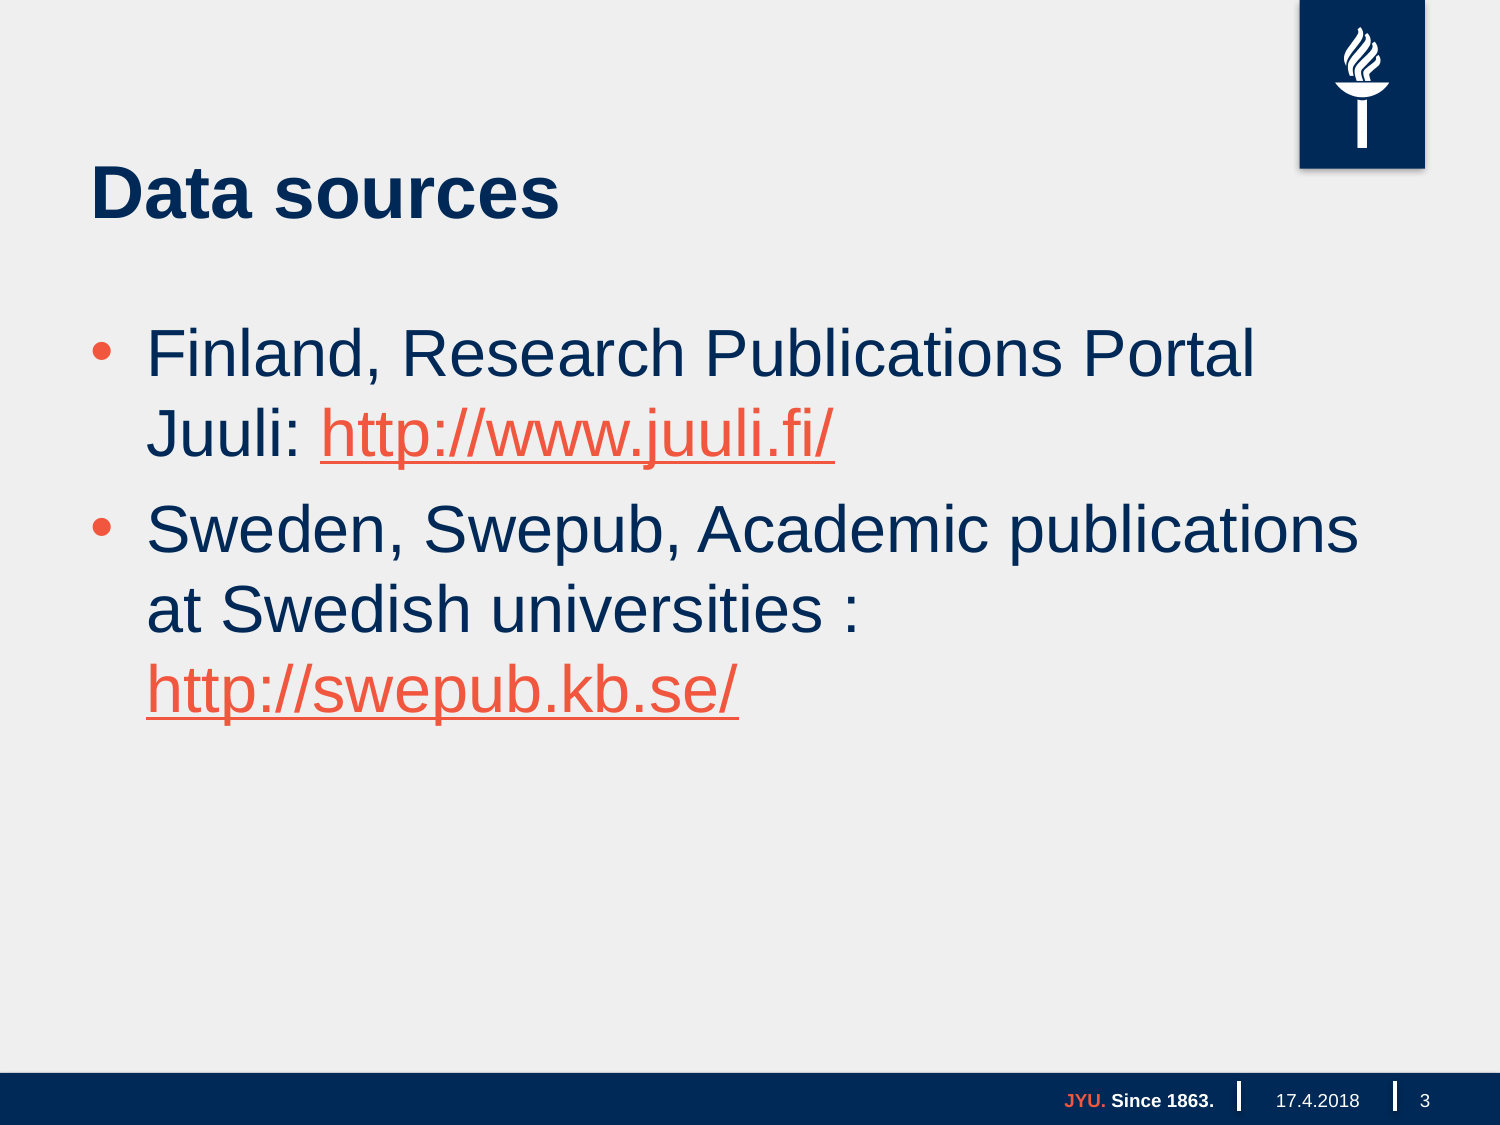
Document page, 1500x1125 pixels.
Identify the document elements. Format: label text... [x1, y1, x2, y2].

picture [1335, 27, 1389, 148]
title Data sources [75, 104, 1284, 272]
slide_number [1249, 1081, 1386, 1112]
slide_number 3 [1405, 1081, 1480, 1112]
footer JYU. Since 1863. [876, 1081, 1229, 1112]
list Finland, Research Publications Portal Juuli: http://www.juuli.fi/ Sweden, Swepub, Academic publications at Swedish universities : http://swepub.kb.se/ [75, 302, 1425, 1051]
